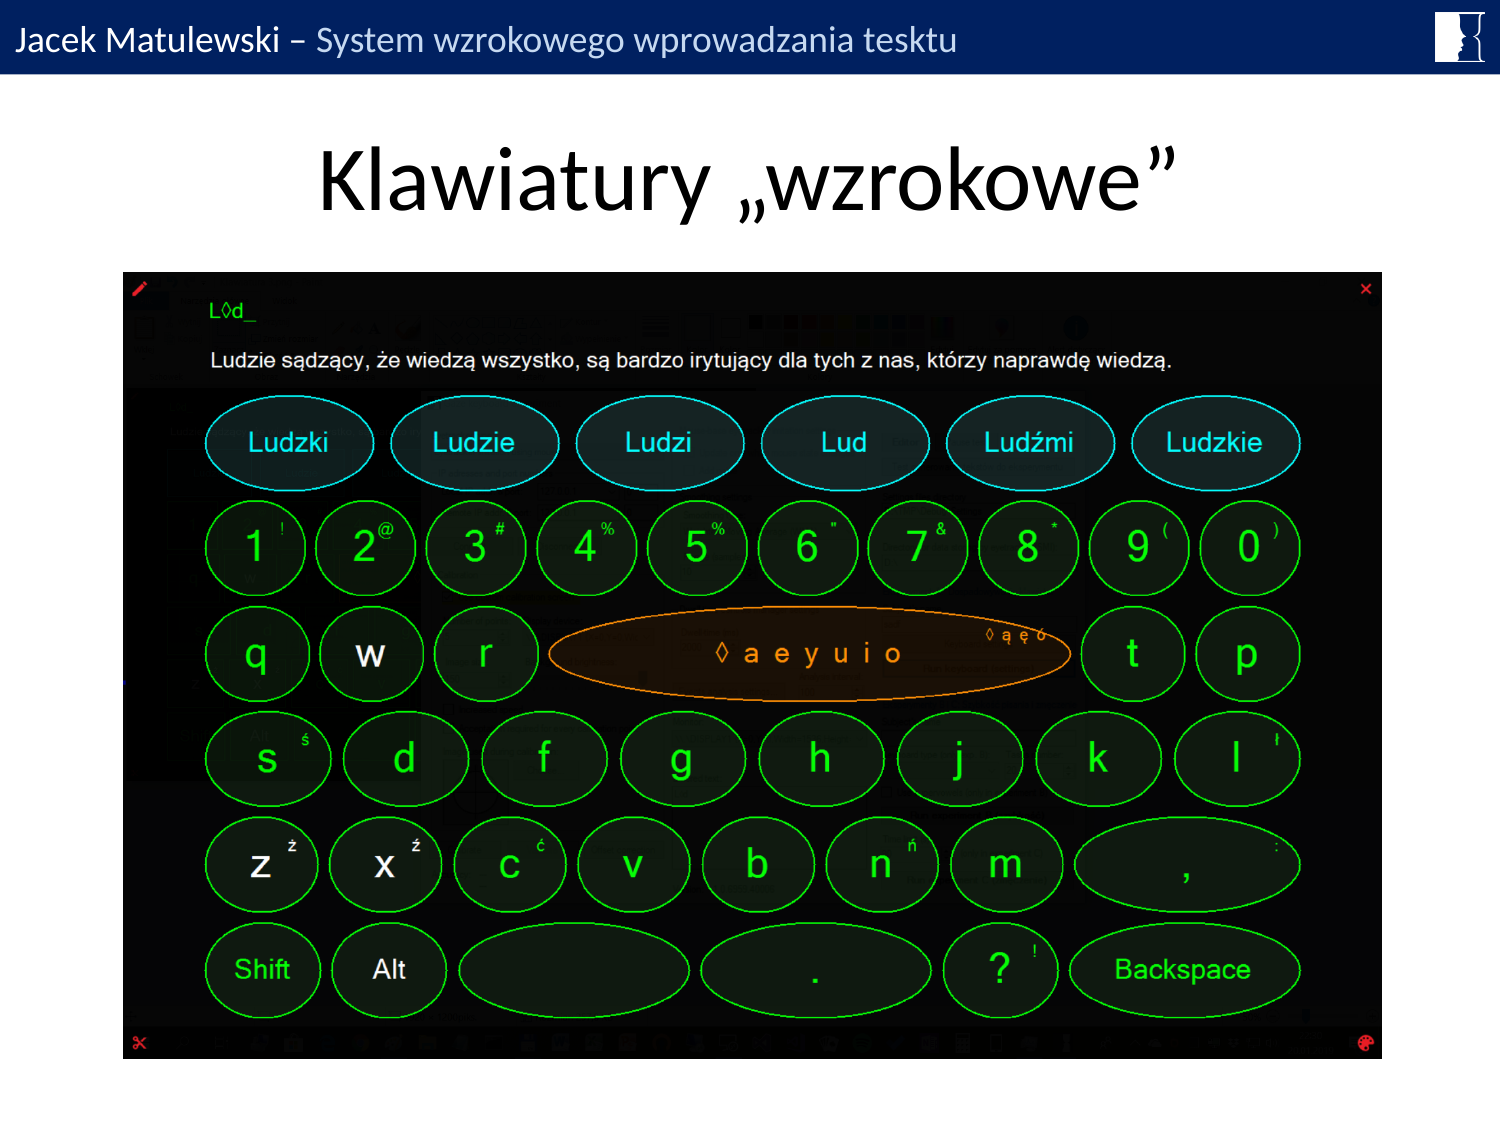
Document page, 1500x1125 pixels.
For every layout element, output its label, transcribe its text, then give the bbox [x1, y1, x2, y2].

picture [123, 272, 1382, 1059]
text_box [0, 0, 1500, 75]
title Klawiatury „wzrokowe” [75, 83, 1425, 268]
